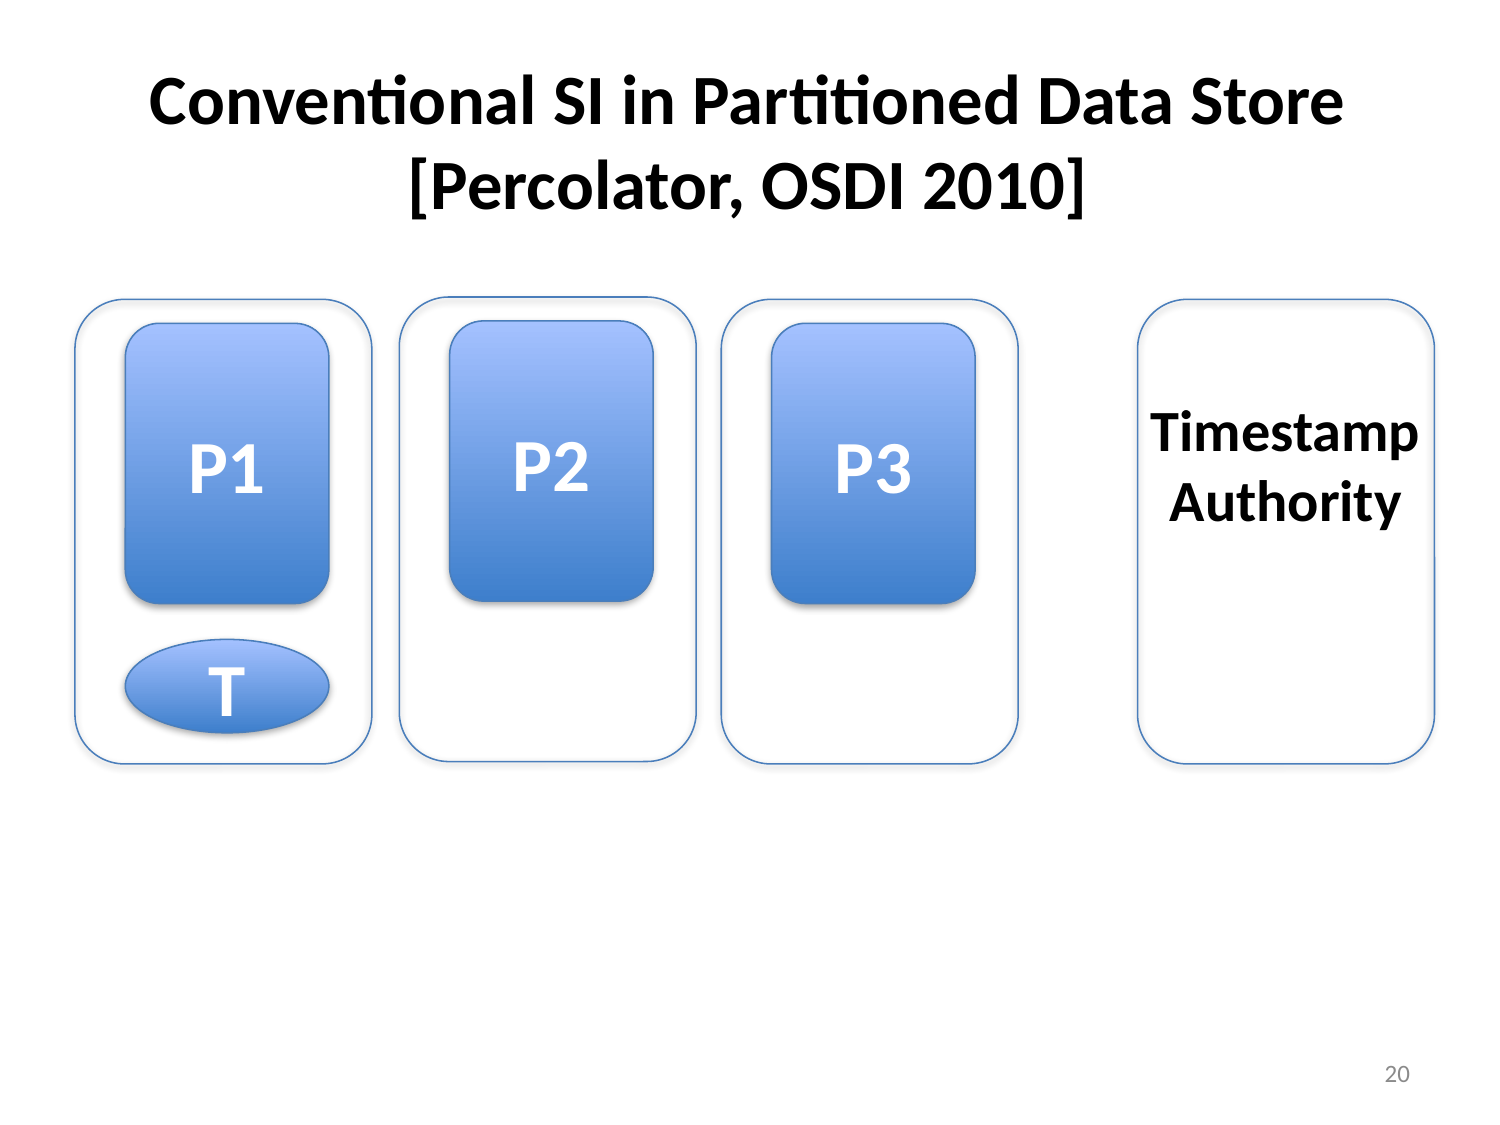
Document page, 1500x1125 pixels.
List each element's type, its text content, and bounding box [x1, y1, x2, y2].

text_box T [124, 638, 330, 734]
text_box Timestamp Authority [1136, 385, 1436, 541]
text_box [1136, 298, 1436, 385]
text_box [398, 296, 697, 763]
title Conventional SI in Partitioned Data Store [Percolator, OSDI 2010] [24, 45, 1473, 233]
slide_number 20 [1074, 1042, 1425, 1103]
text_box [1136, 541, 1436, 765]
text_box [74, 298, 373, 765]
text_box [720, 298, 1019, 765]
